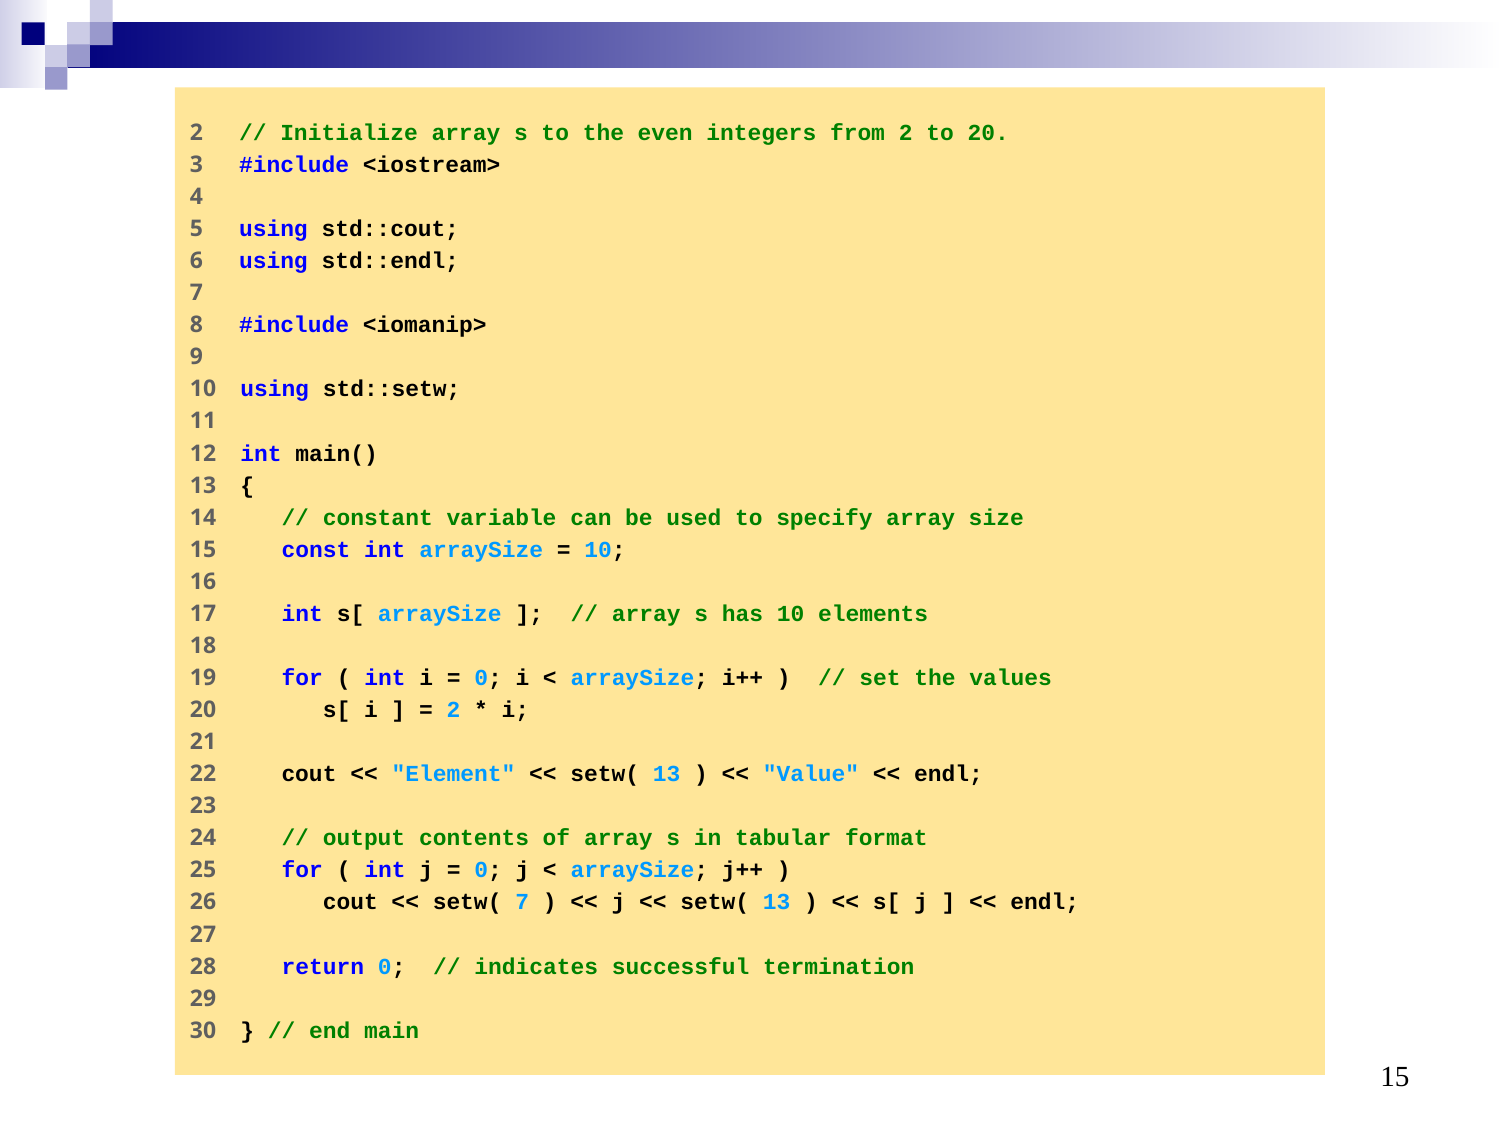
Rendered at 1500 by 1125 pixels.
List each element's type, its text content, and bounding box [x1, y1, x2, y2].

text_box 2 // Initialize array s to the even integers from 2 to 20. 3 #include <iostream> 4 5 using std::cout; 6 using std::endl; 7 8 #include <iomanip> 9 10 using std::setw; 11 12 int main() 13 { 14 // constant variable can be used to specify array size 15 const int arraySize = 10; 16 17 int s[ arraySize ]; // array s has 10 elements 18 19 for ( int i = 0; i < arraySize; i++ ) // set the values 20 s[ i ] = 2 * i; 21 22 cout << "Element" << setw( 13 ) << "Value" << endl; 23 24 // output contents of array s in tabular format 25 for ( int j = 0; j < arraySize; j++ ) 26 cout << setw( 7 ) << j << setw( 13 ) << s[ j ] << endl; 27 28 return 0; // indicates successful termination 29 30 } // end main [174, 87, 1325, 1075]
slide_number 15 [1074, 1024, 1426, 1101]
